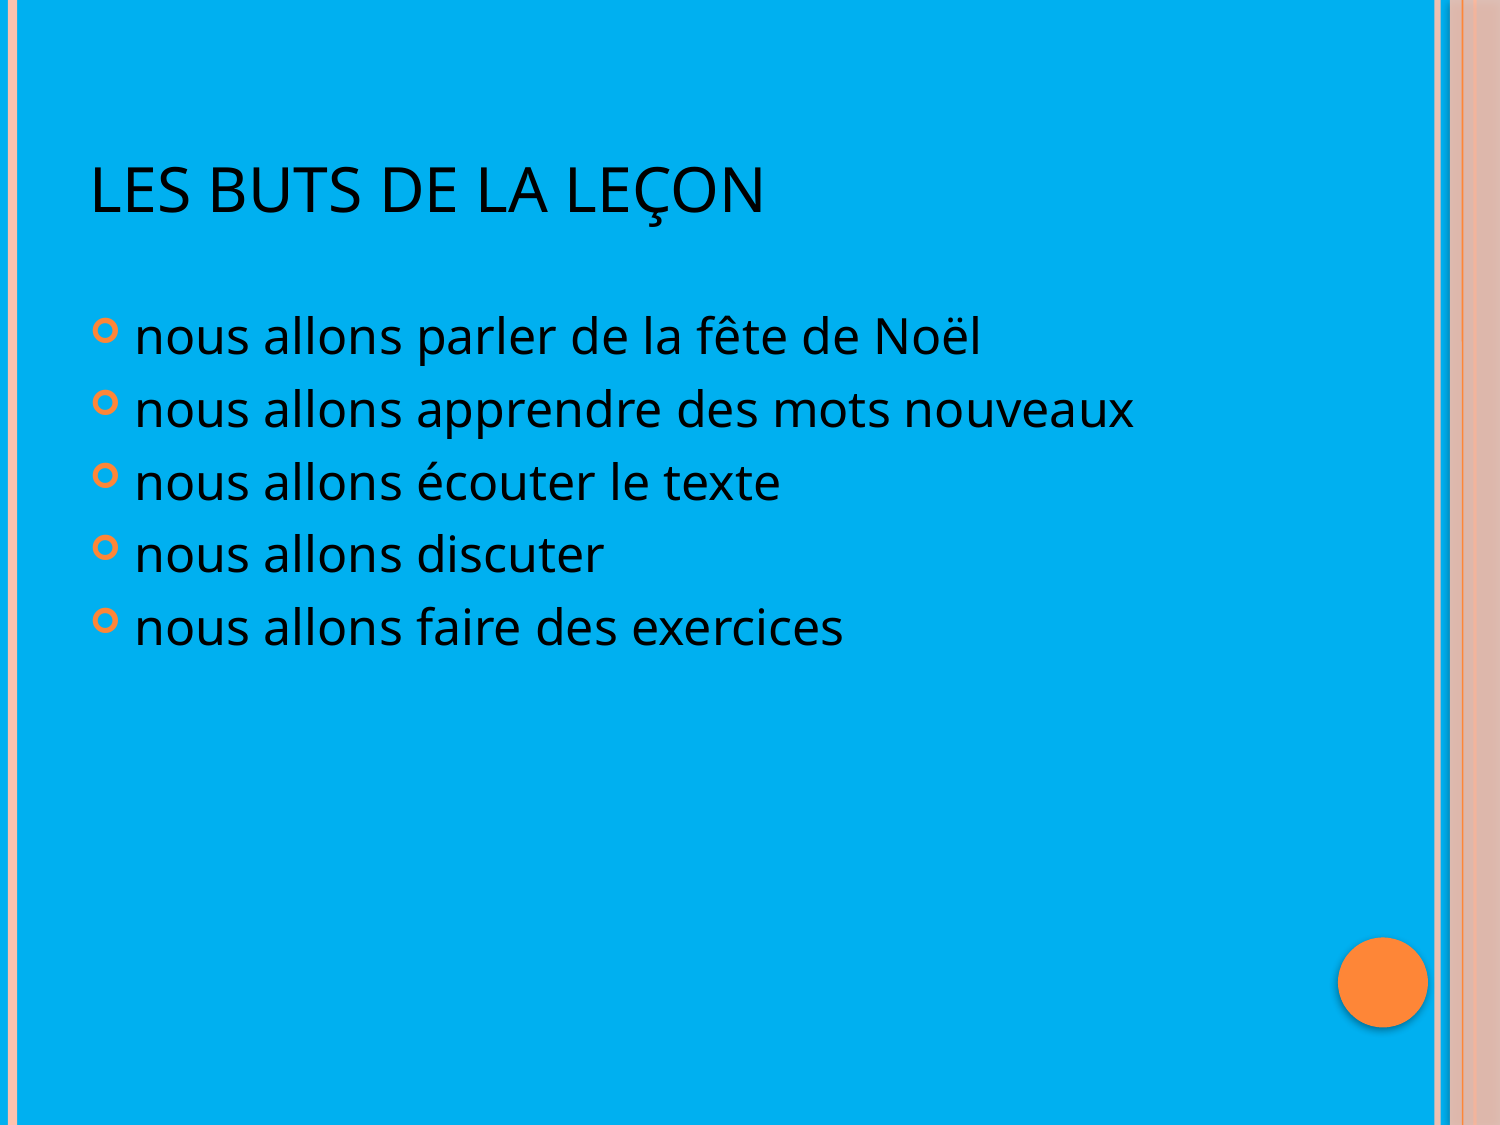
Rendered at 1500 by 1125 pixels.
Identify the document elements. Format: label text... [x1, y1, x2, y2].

list nous allons parler de la fête de Noël nous allons apprendre des mots nouveaux nous allons écouter le texte nous allons discuter nous allons faire des exercices [75, 224, 1425, 1000]
title Les buts de la leçon [75, 45, 1300, 224]
